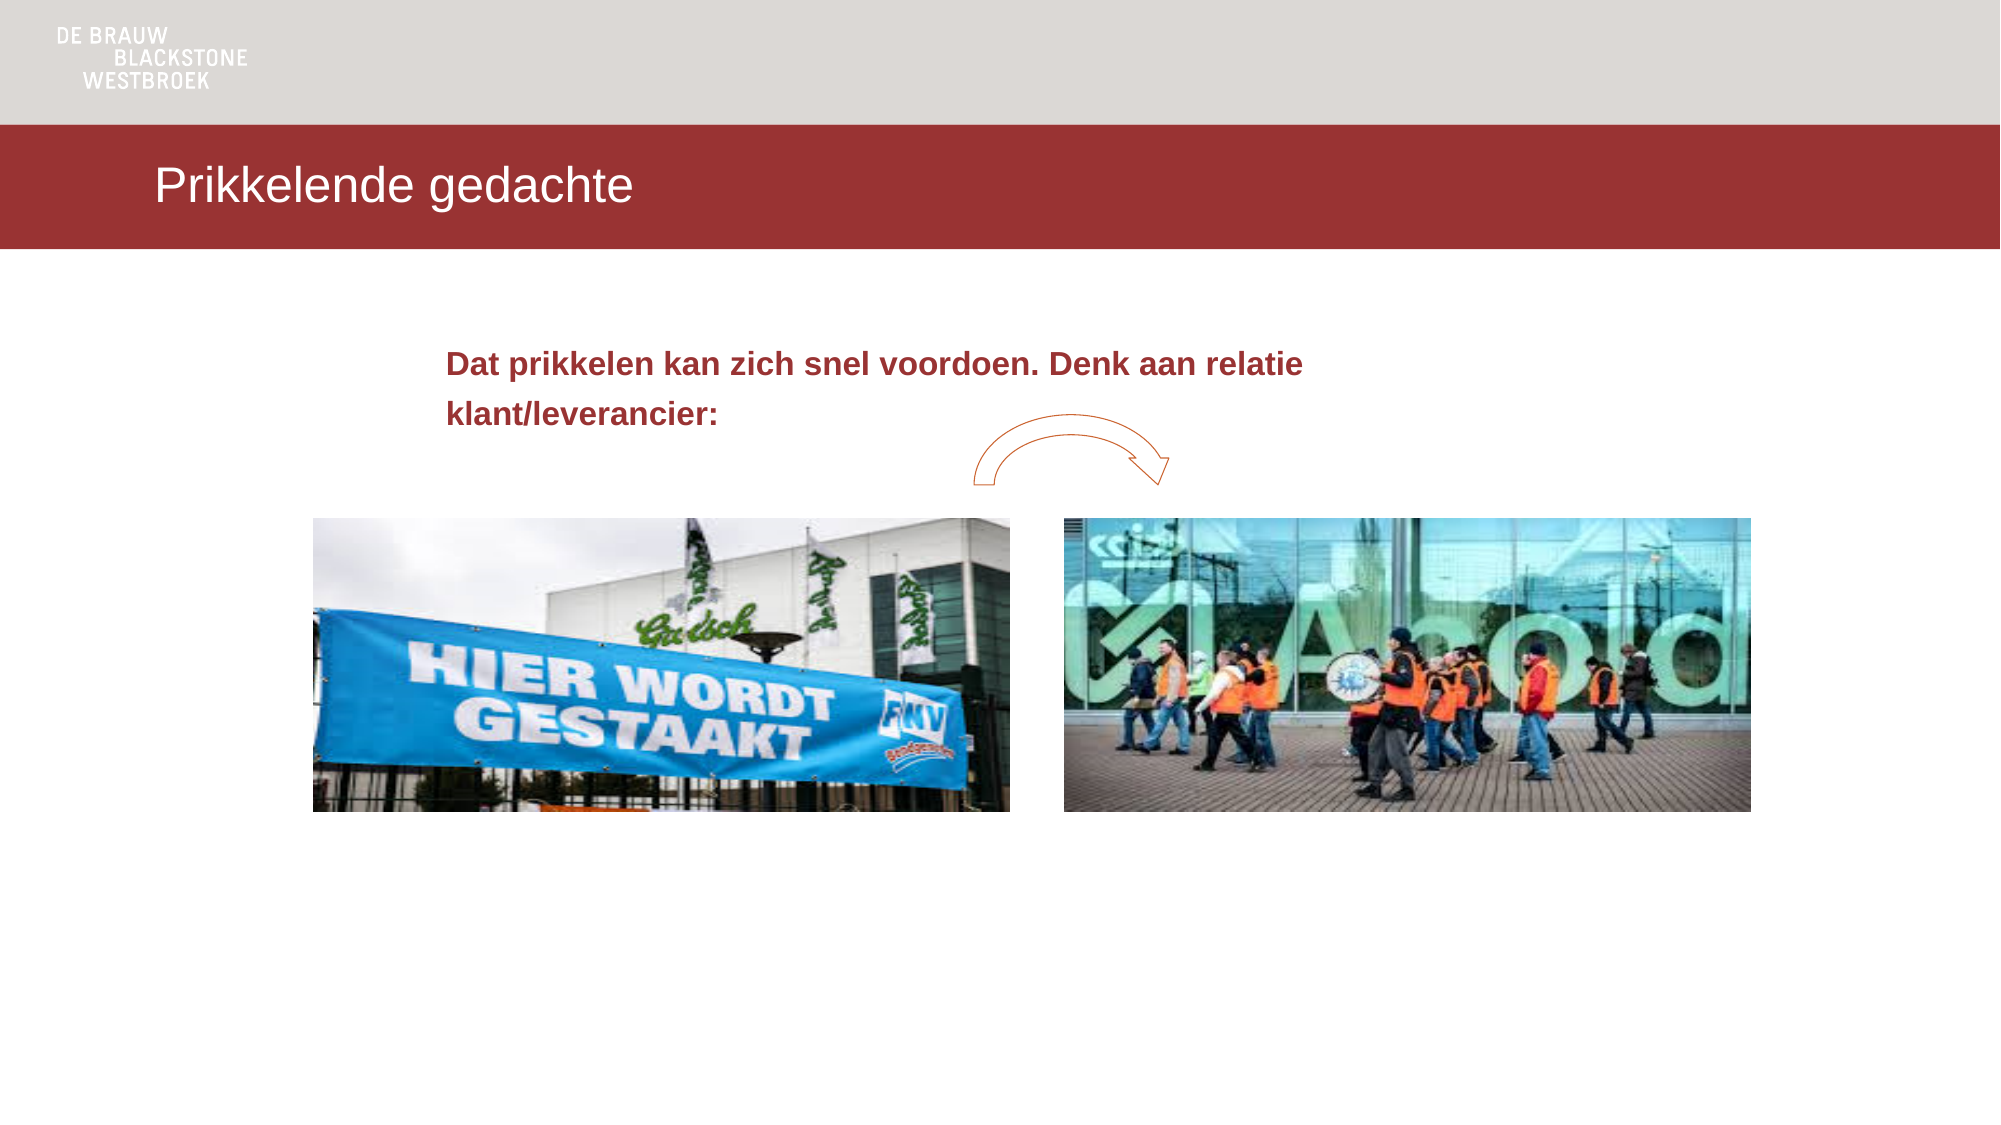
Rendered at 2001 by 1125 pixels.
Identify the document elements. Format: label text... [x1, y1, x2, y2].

text_box [974, 414, 1169, 485]
title Prikkelende gedachte [148, 124, 1852, 249]
picture [313, 518, 1010, 812]
picture [1064, 518, 1751, 812]
list Dat prikkelen kan zich snel voordoen. Denk aan relatie klant/leverancier: [439, 326, 1561, 1021]
